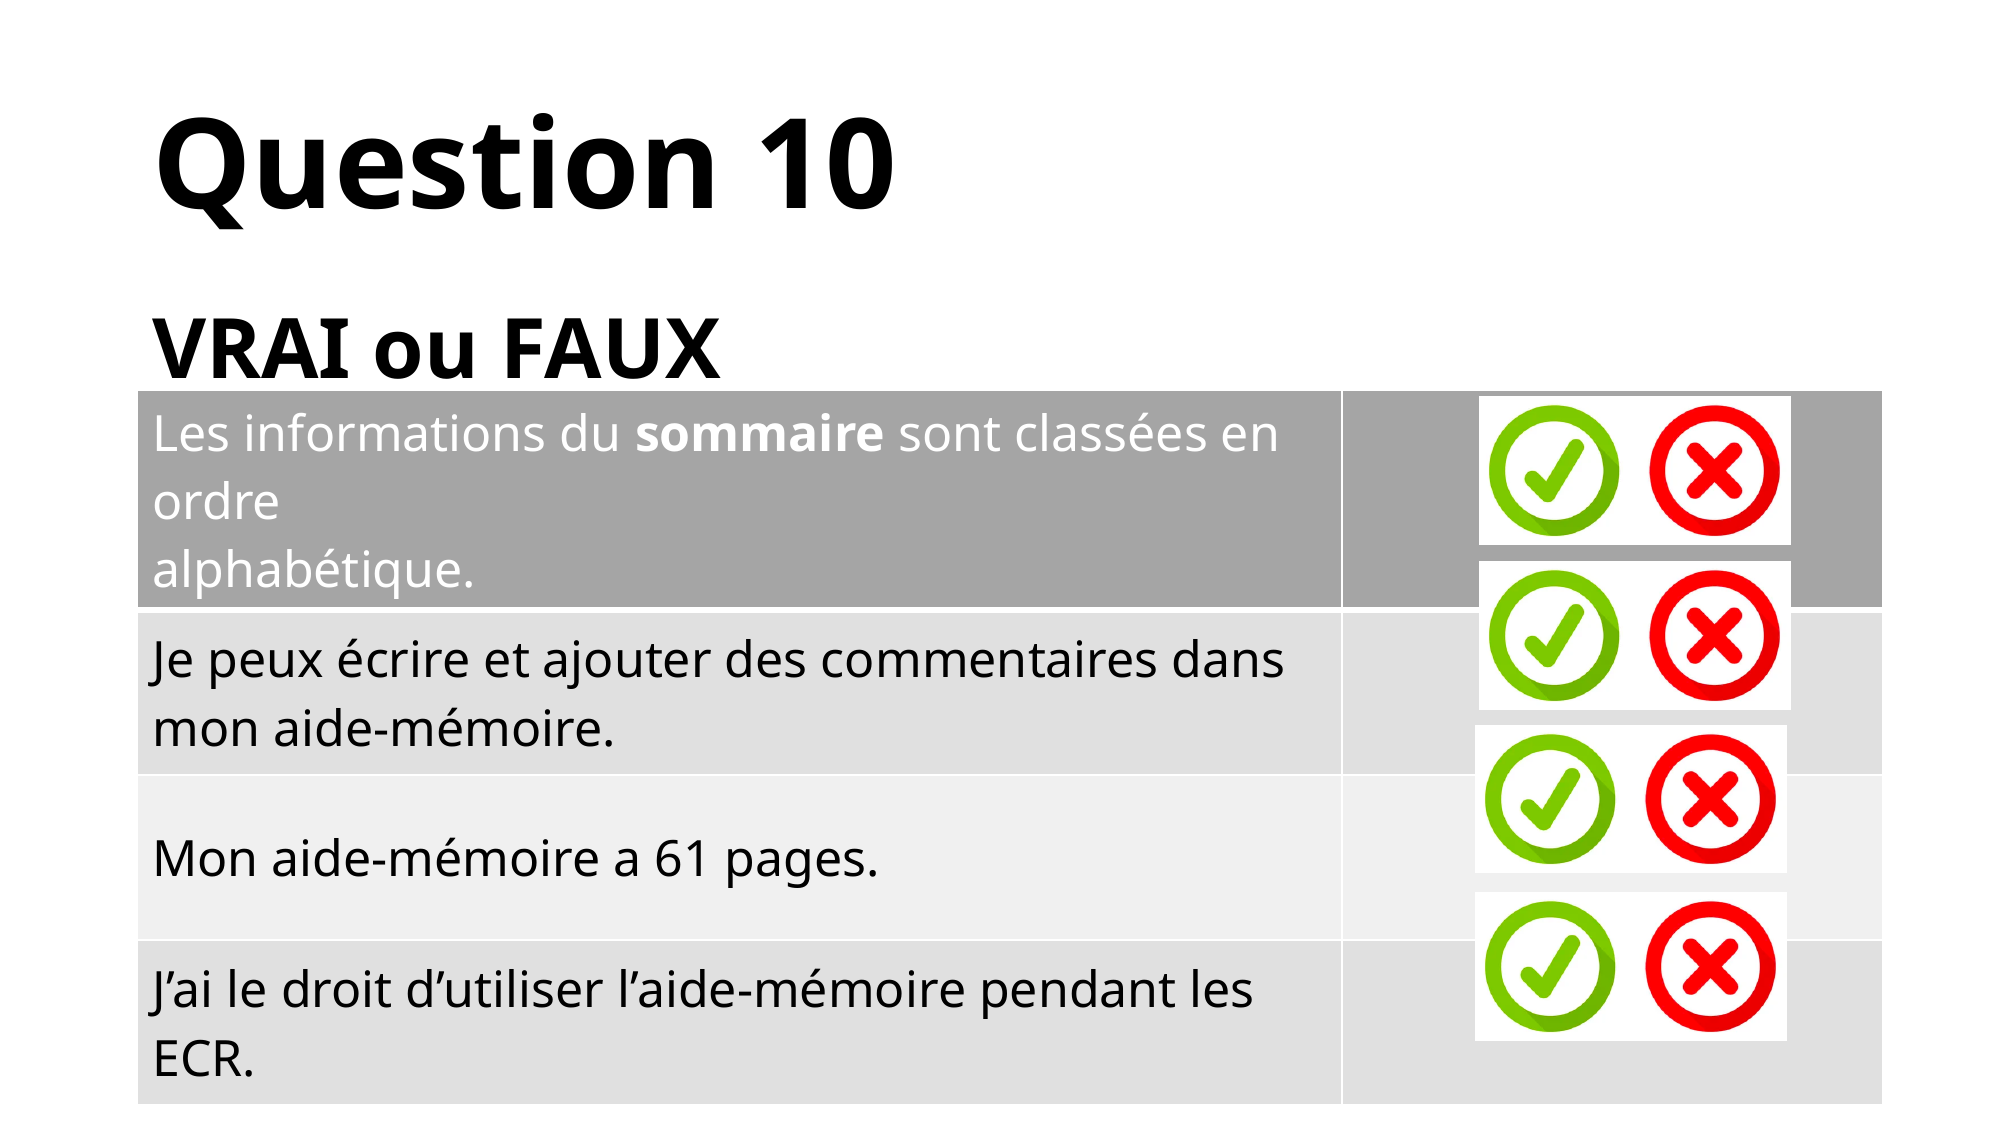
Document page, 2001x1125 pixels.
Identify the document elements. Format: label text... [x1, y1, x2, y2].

table_header Les informations du sommaire sont classées en ordre alphabétique. [138, 391, 1341, 607]
table_cell J’ai le droit d’utiliser l’aide-mémoire pendant les ECR. [138, 941, 1341, 1104]
table_cell [1343, 613, 1882, 774]
picture [1479, 561, 1791, 710]
table_cell [1343, 776, 1882, 939]
title Question 10 [137, 59, 1863, 278]
picture [1475, 892, 1787, 1041]
table_cell [1343, 941, 1882, 1104]
list VRAI ou FAUX [137, 299, 1863, 389]
picture [1479, 396, 1791, 545]
table_cell Mon aide-mémoire a 61 pages. [138, 776, 1341, 939]
table_cell Je peux écrire et ajouter des commentaires dans mon aide-mémoire. [138, 613, 1341, 774]
table_header [1343, 391, 1882, 607]
picture [1475, 725, 1787, 873]
